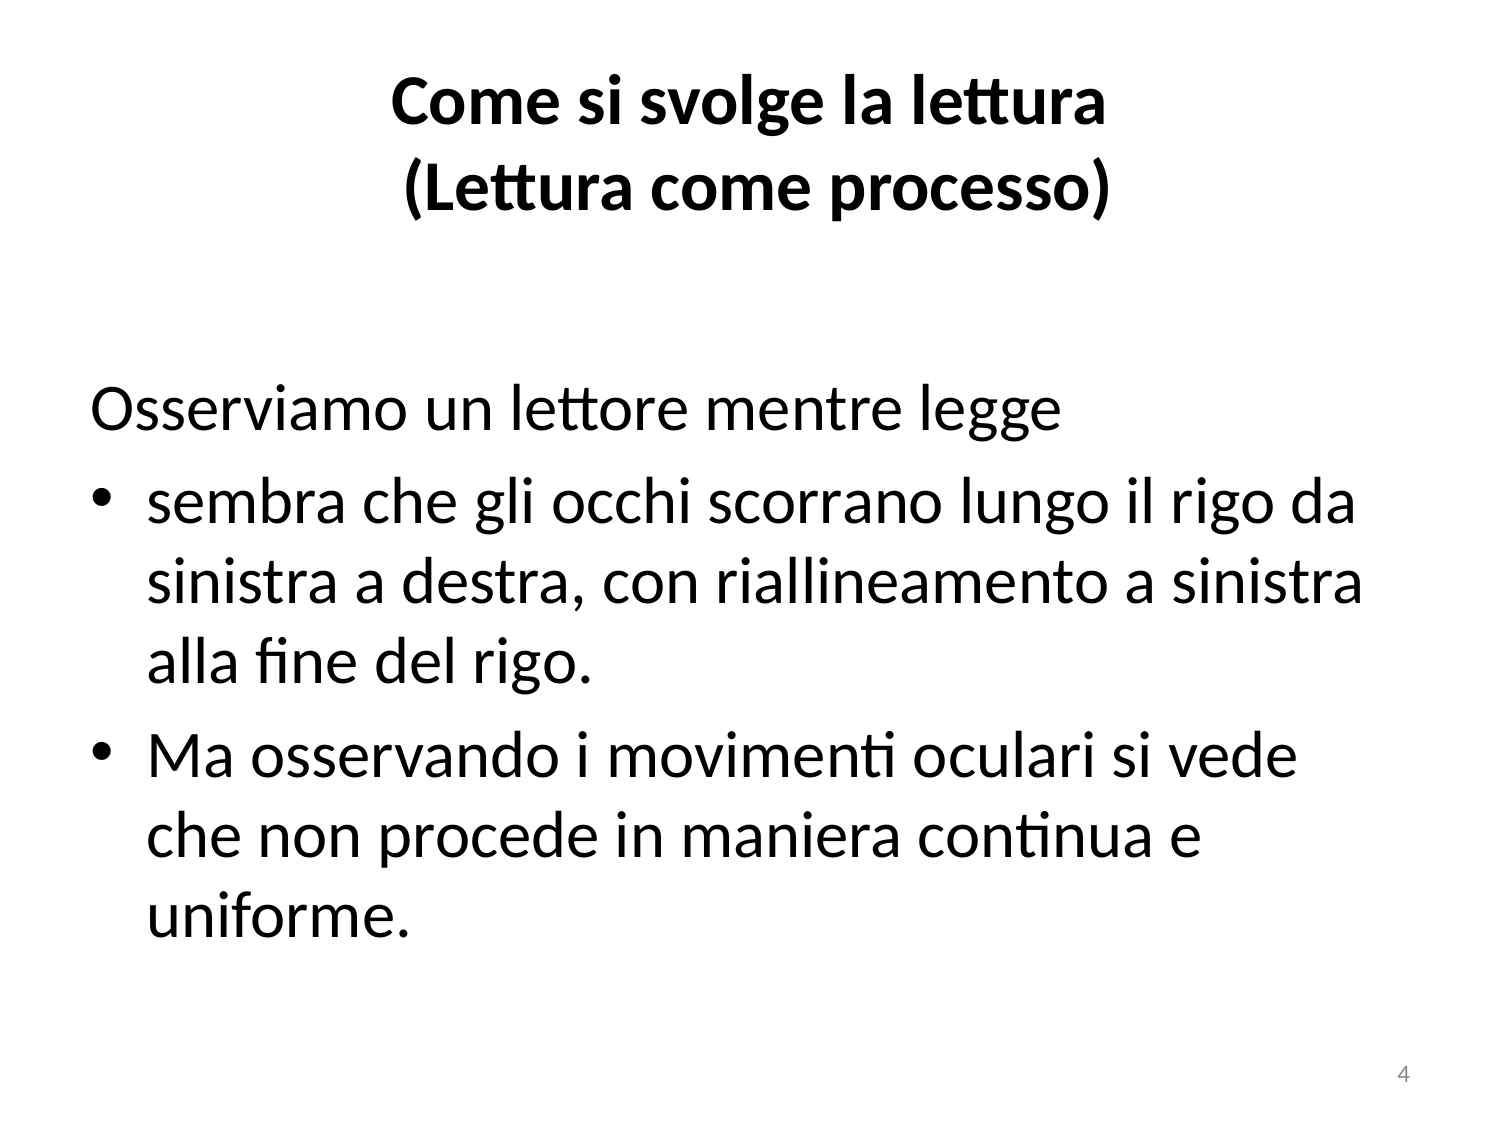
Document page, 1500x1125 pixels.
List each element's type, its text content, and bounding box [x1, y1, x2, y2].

title Come si svolge la lettura (Lettura come processo) [75, 45, 1425, 233]
list Osserviamo un lettore mentre legge sembra che gli occhi scorrano lungo il rigo da sinistra a destra, con riallineamento a sinistra alla fine del rigo. Ma osservando i movimenti oculari si vede che non procede in maniera continua e uniforme. [75, 262, 1425, 1005]
slide_number 4 [1074, 1042, 1425, 1103]
